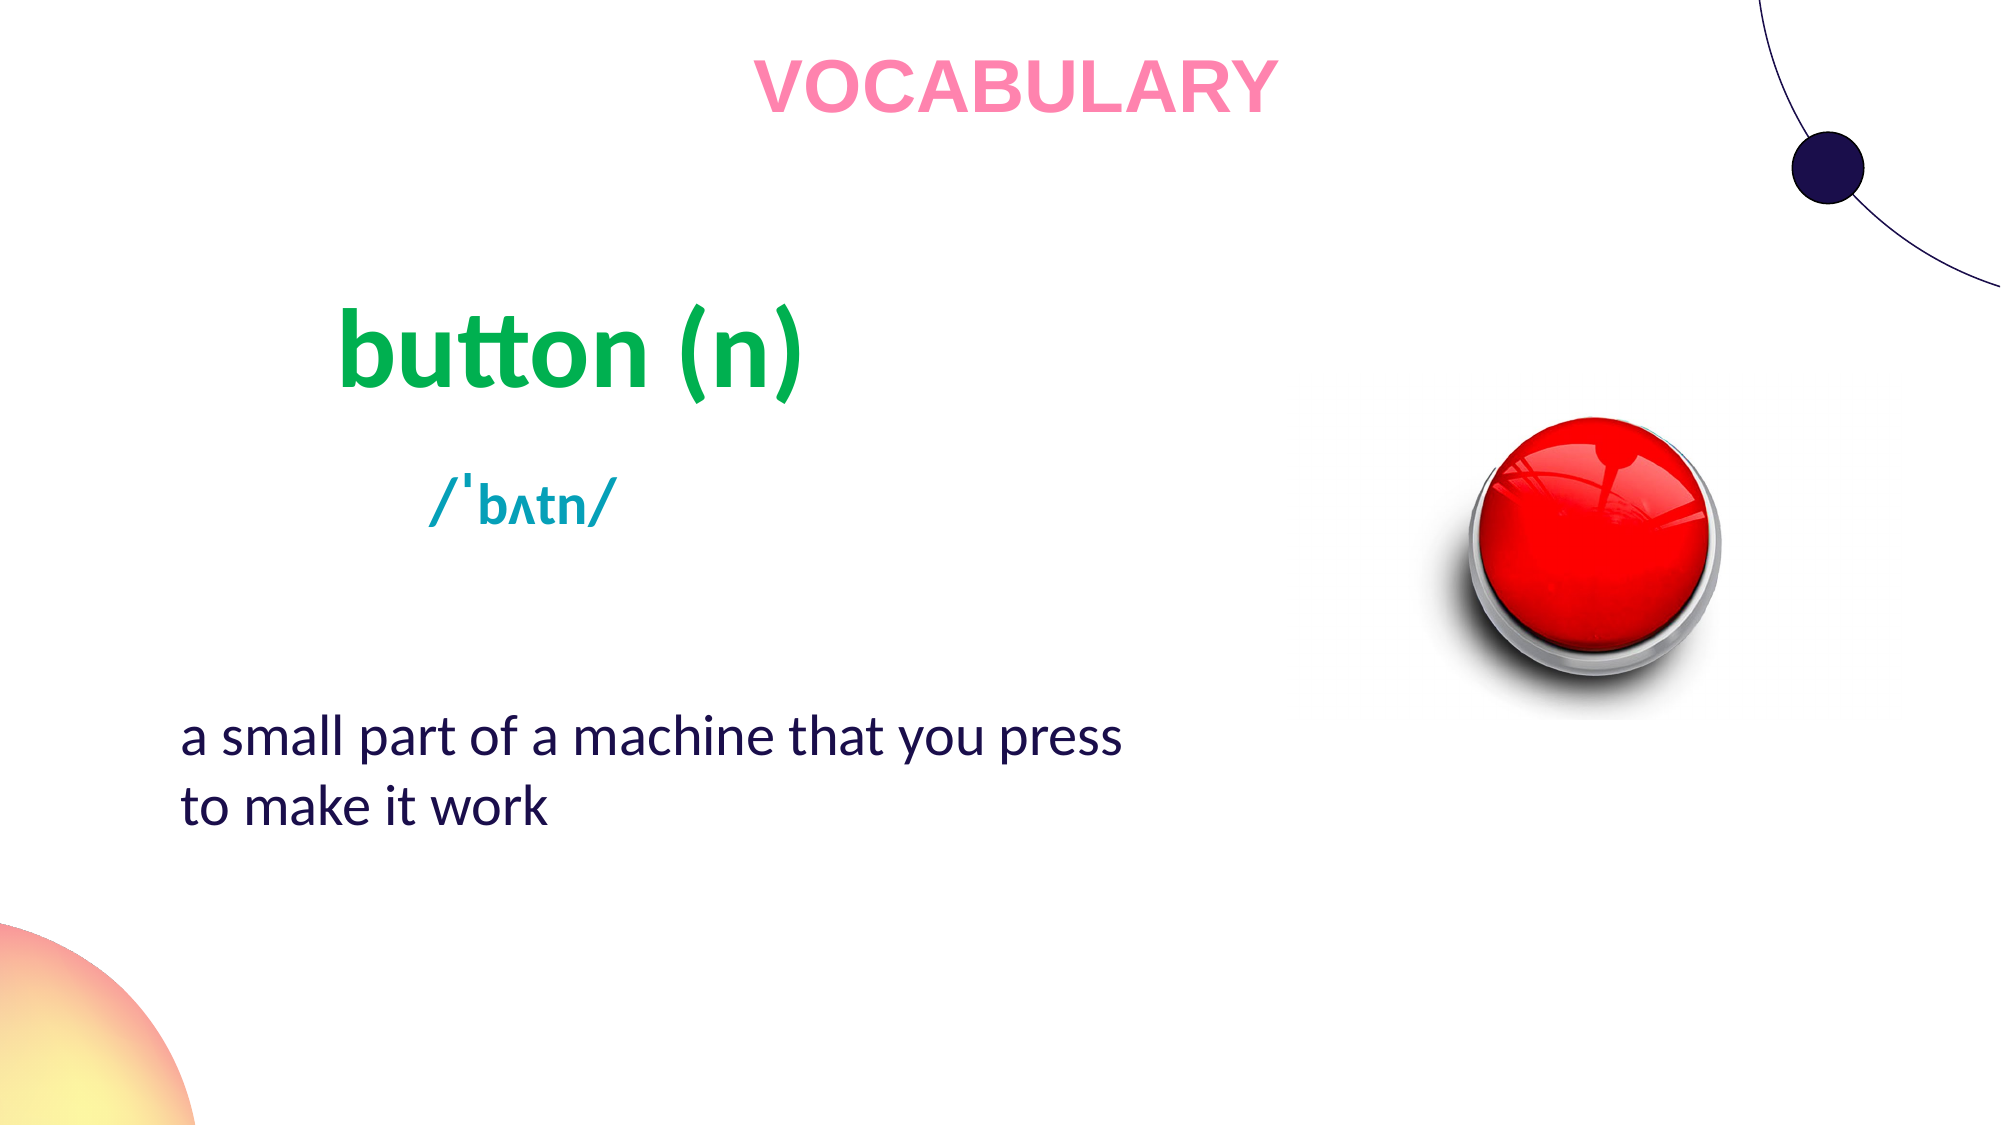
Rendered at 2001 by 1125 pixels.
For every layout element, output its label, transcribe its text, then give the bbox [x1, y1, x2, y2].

text_box VOCABULARY [738, 29, 1489, 135]
text_box a small part of a machine that you press to make it work [165, 689, 1201, 845]
text_box /ˈbʌtn/ [414, 450, 666, 546]
picture [1287, 373, 1902, 720]
picture [0, 921, 196, 1125]
text_box button (n) [142, 275, 1001, 497]
